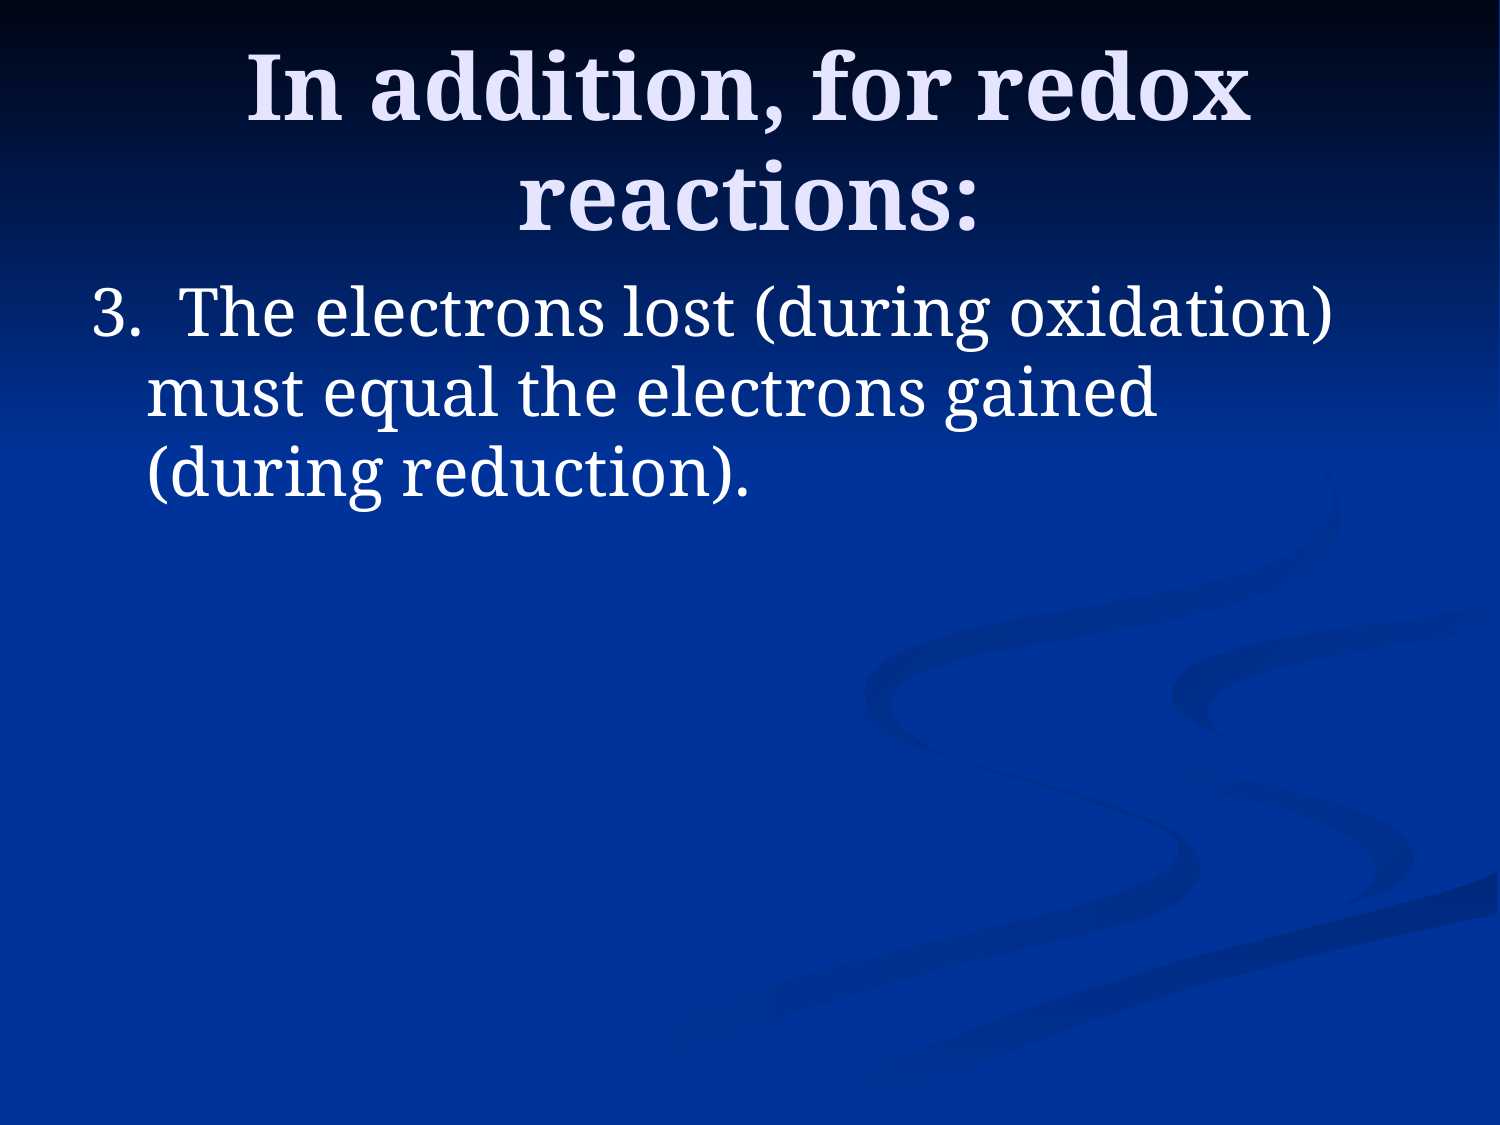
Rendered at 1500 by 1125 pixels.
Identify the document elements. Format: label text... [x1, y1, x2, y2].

title In addition, for redox reactions: [74, 44, 1426, 233]
list 3. The electrons lost (during oxidation) must equal the electrons gained (during reduction). [74, 262, 1426, 1006]
